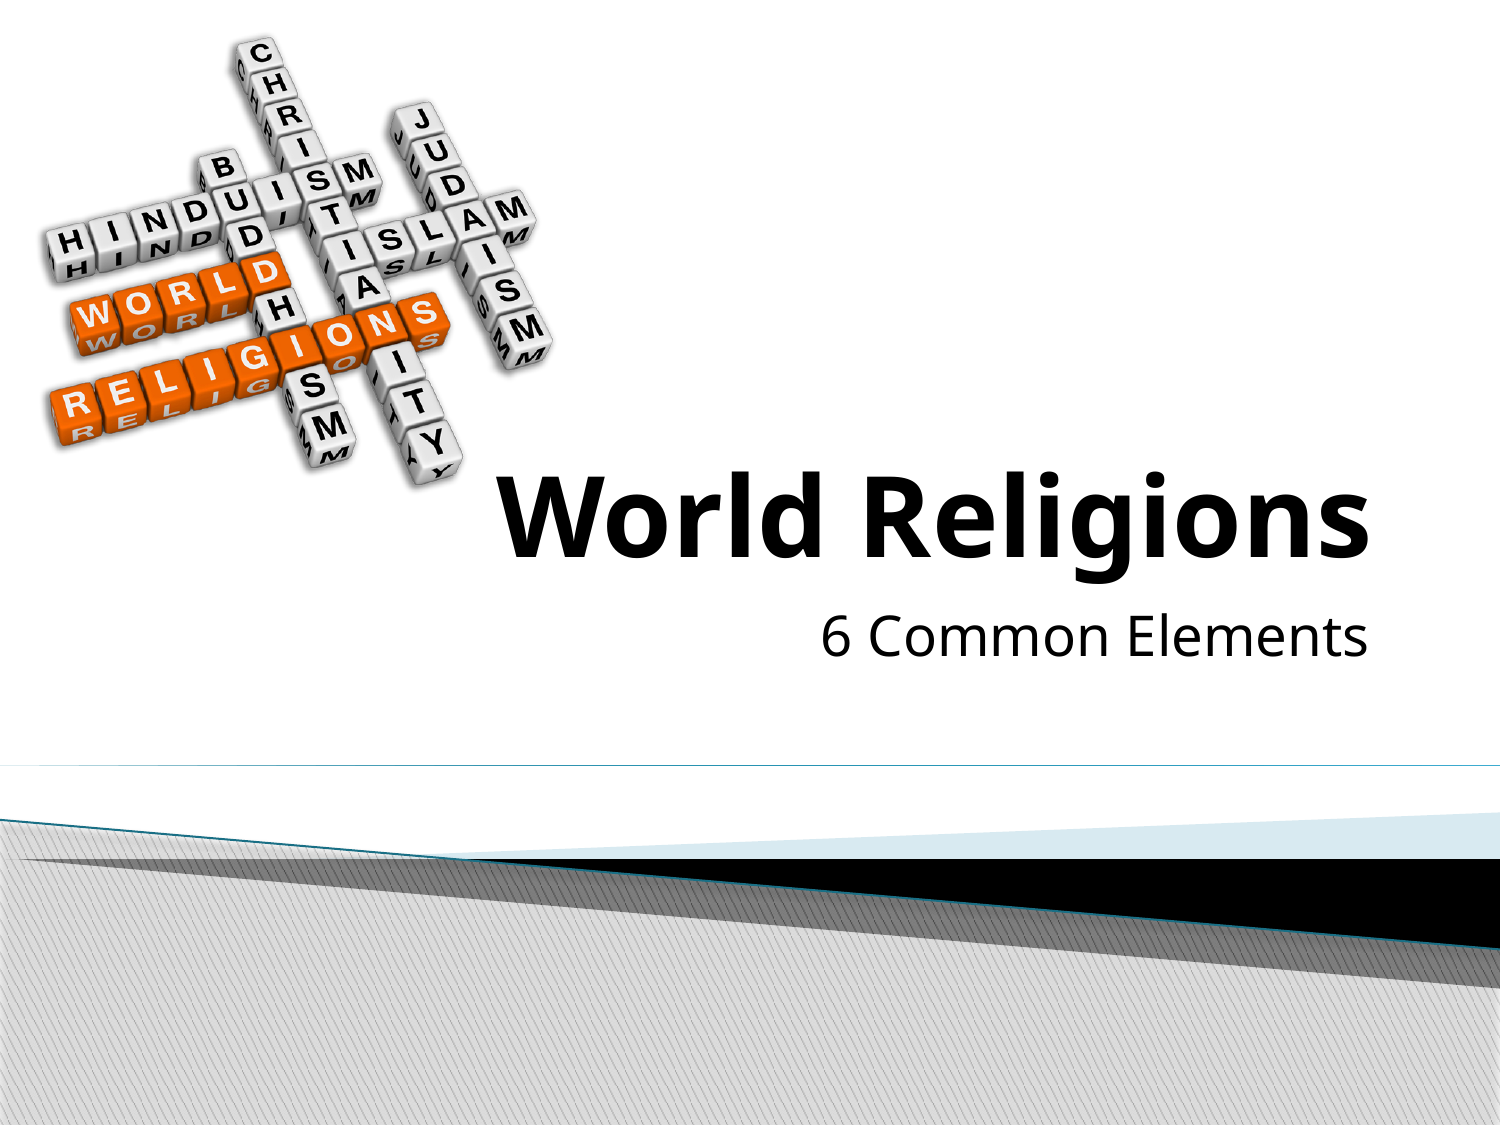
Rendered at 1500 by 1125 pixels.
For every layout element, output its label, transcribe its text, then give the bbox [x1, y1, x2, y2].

subtitle 6 Common Elements [112, 592, 1388, 790]
picture [5, 859, 1500, 989]
picture [0, 0, 590, 532]
title World Religions [112, 287, 1388, 588]
